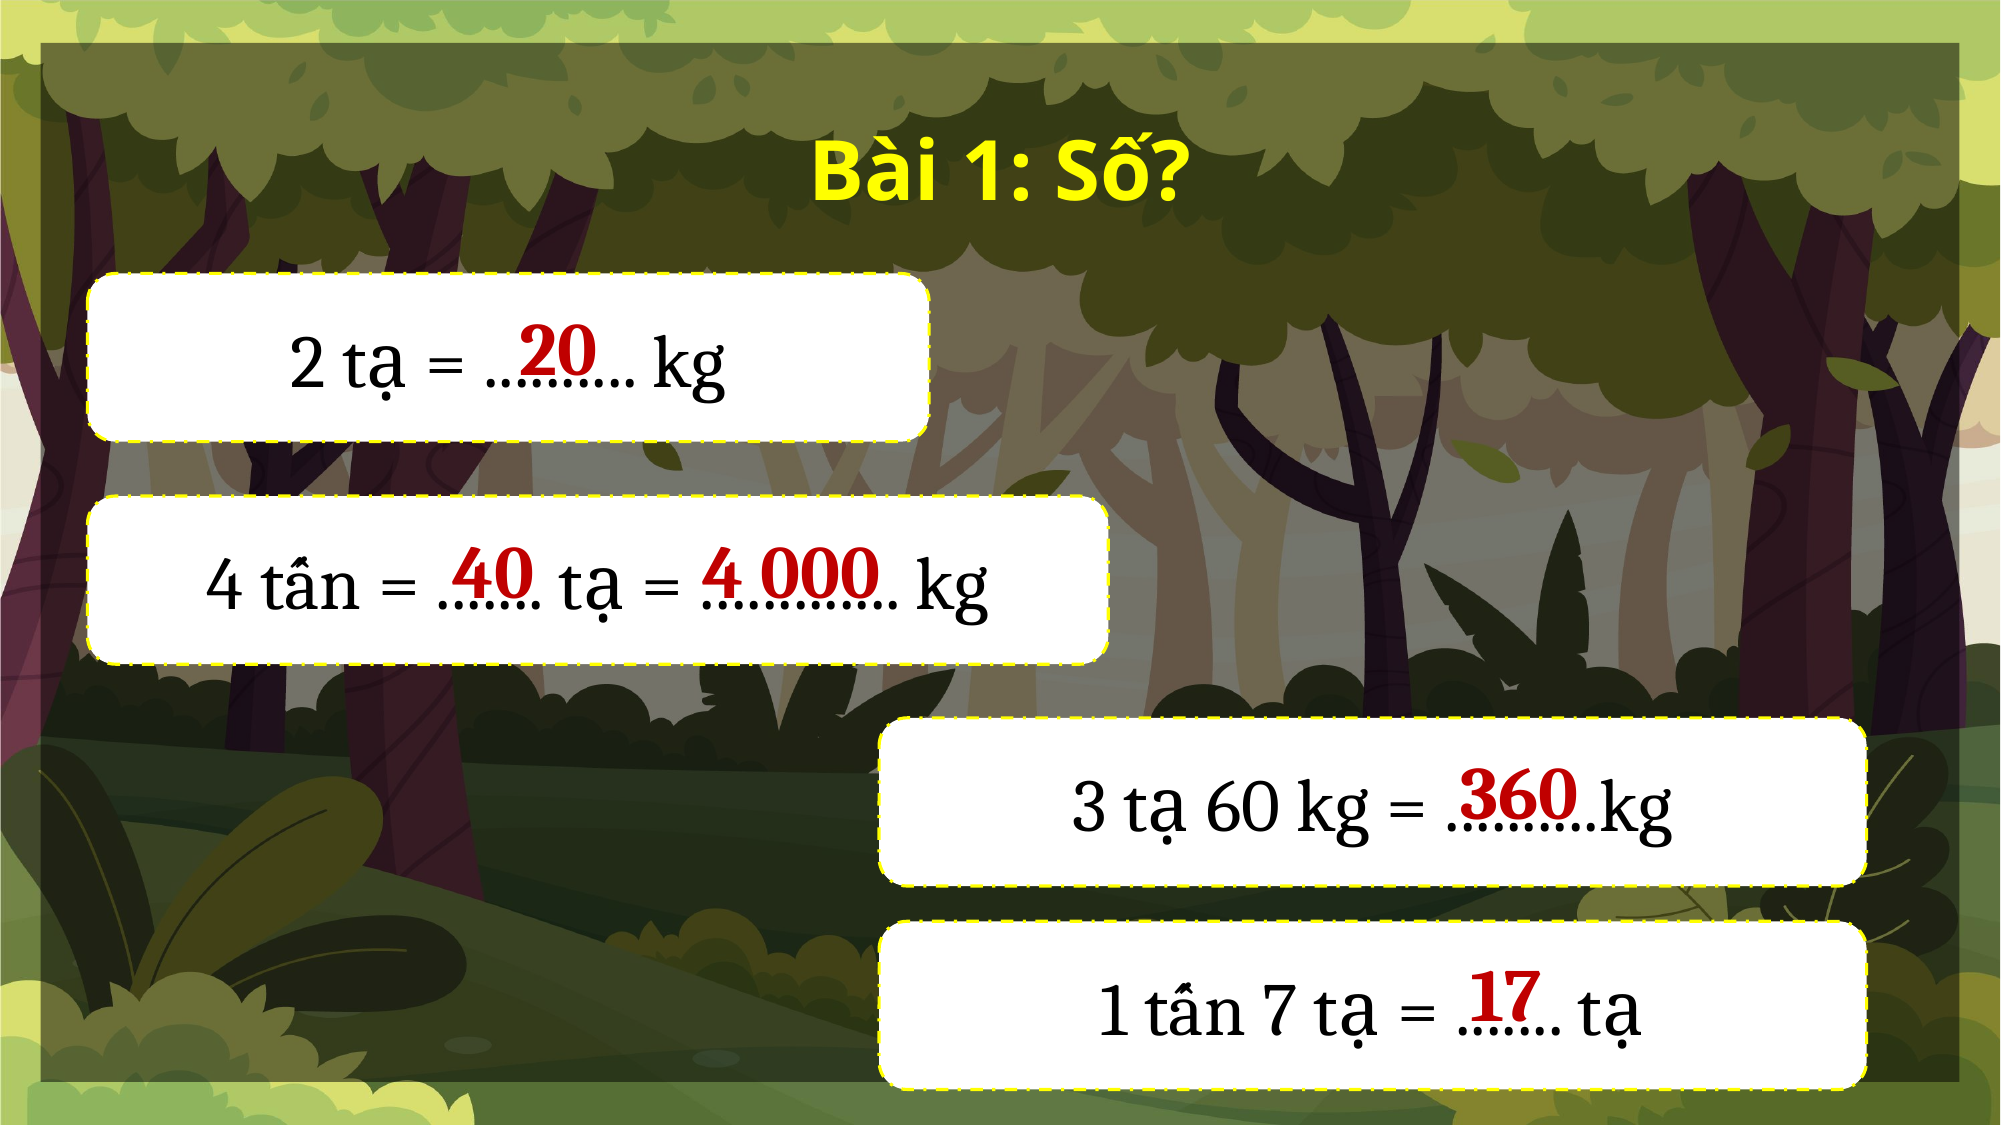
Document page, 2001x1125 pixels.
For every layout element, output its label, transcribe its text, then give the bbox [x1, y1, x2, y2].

text_box 3 tạ 60 kg = ..........kg [878, 716, 1868, 888]
text_box 4 tấn = ....... tạ = ............. kg [86, 494, 1110, 666]
text_box 17 [1455, 938, 1652, 1044]
text_box 20 [460, 293, 657, 398]
text_box 360 [1446, 736, 1642, 842]
text_box 40 [428, 516, 559, 621]
text_box 2 tạ = .......... kg [86, 272, 931, 443]
text_box 1 tấn 7 tạ = ....... tạ [878, 920, 1868, 1091]
text_box [40, 42, 1960, 1083]
text_box 4 000 [688, 516, 934, 621]
text_box Bài 1: Số? [617, 110, 1383, 225]
picture [0, 0, 2001, 1125]
